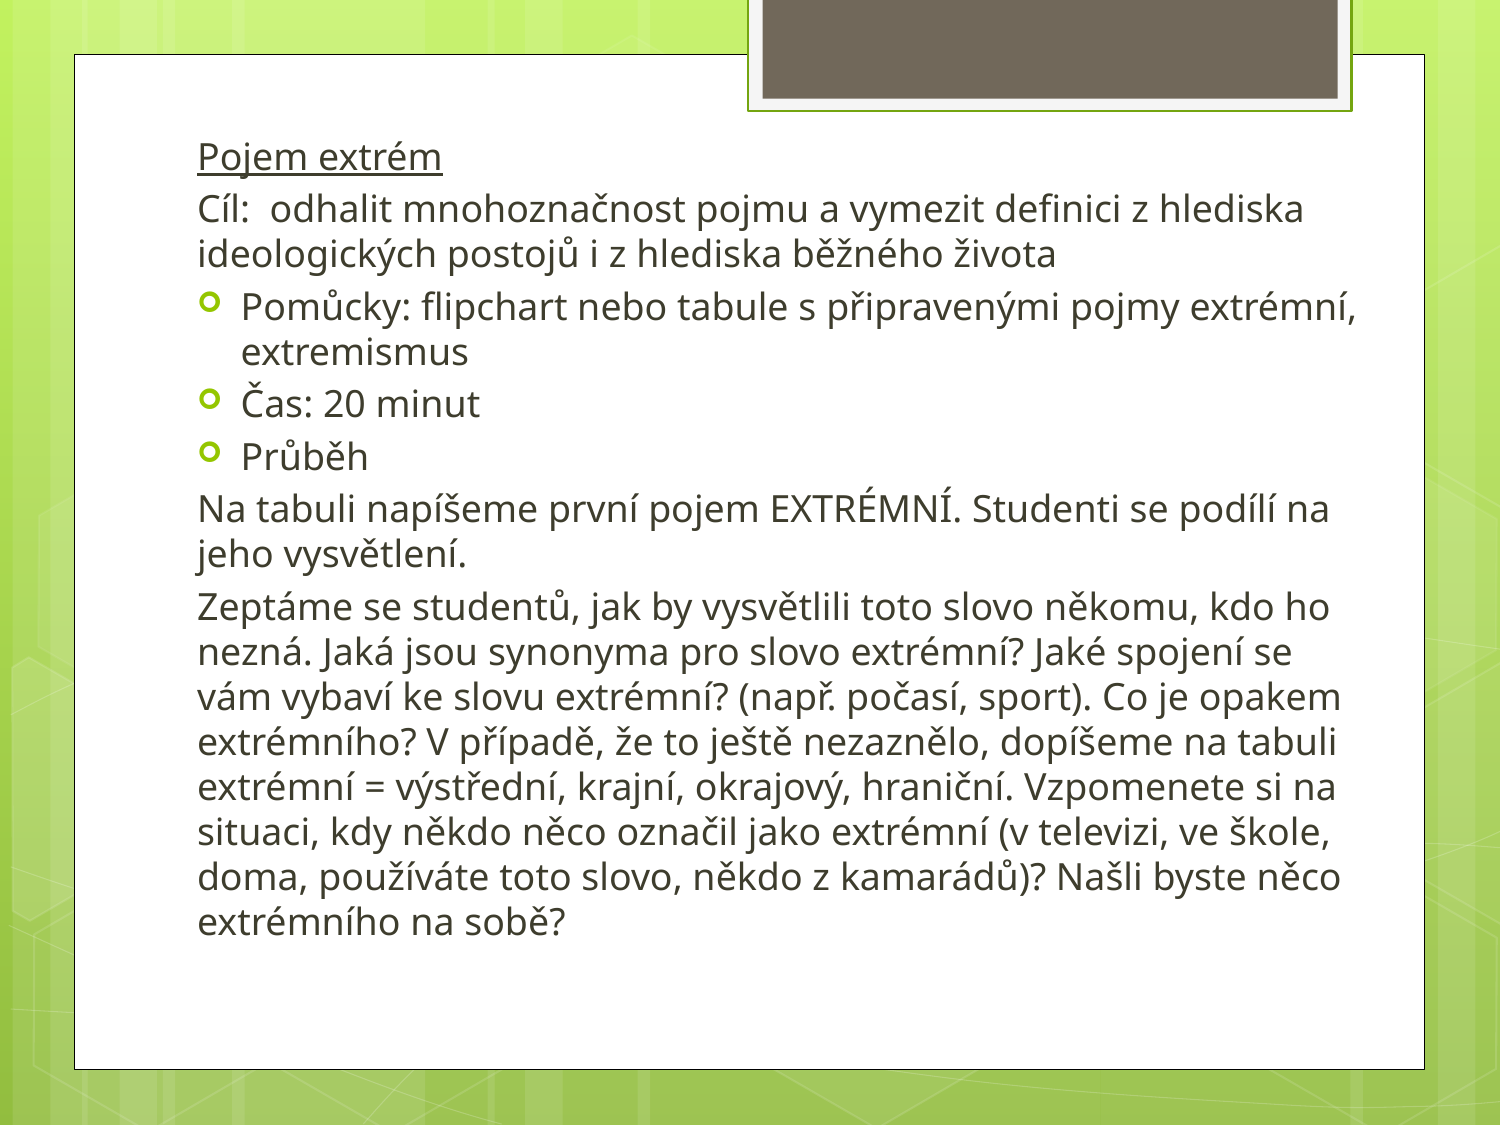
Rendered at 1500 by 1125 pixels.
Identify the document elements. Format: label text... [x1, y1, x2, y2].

list Pojem extrém Cíl: odhalit mnohoznačnost pojmu a vymezit definici z hlediska ideologických postojů i z hlediska běžného života Pomůcky: flipchart nebo tabule s připravenými pojmy extrémní, extremismus Čas: 20 minut Průběh Na tabuli napíšeme první pojem EXTRÉMNÍ. Studenti se podílí na jeho vysvětlení. Zeptáme se studentů, jak by vysvětlili toto slovo někomu, kdo ho nezná. Jaká jsou synonyma pro slovo extrémní? Jaké spojení se vám vybaví ke slovu extrémní? (např. počasí, sport). Co je opakem extrémního? V případě, že to ještě nezaznělo, dopíšeme na tabuli extrémní = výstřední, krajní, okrajový, hraniční. Vzpomenete si na situaci, kdy někdo něco označil jako extrémní (v televizi, ve škole, doma, používáte toto slovo, někdo z kamarádů)? Našli byste něco extrémního na sobě? [171, 125, 1377, 957]
